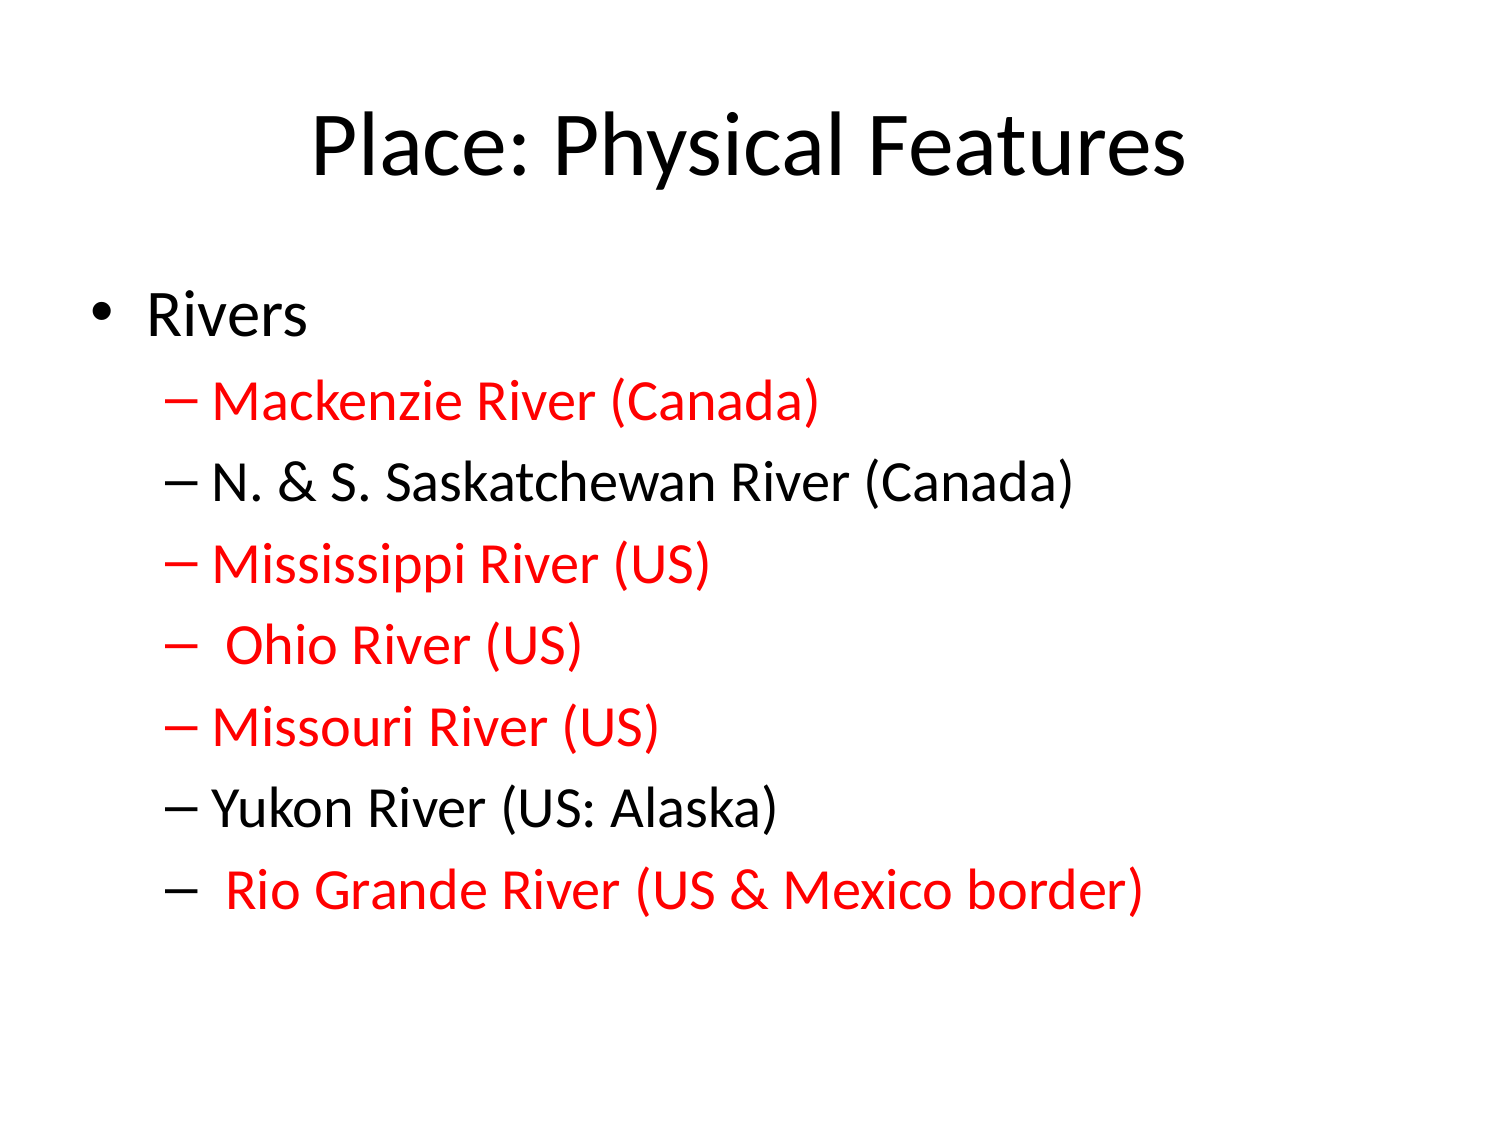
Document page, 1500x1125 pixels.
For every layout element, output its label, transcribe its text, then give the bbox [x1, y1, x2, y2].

list Rivers Mackenzie River (Canada) N. & S. Saskatchewan River (Canada) Mississippi River (US) Ohio River (US) Missouri River (US) Yukon River (US: Alaska) Rio Grande River (US & Mexico border) [75, 262, 1425, 1005]
title Place: Physical Features [75, 45, 1425, 233]
